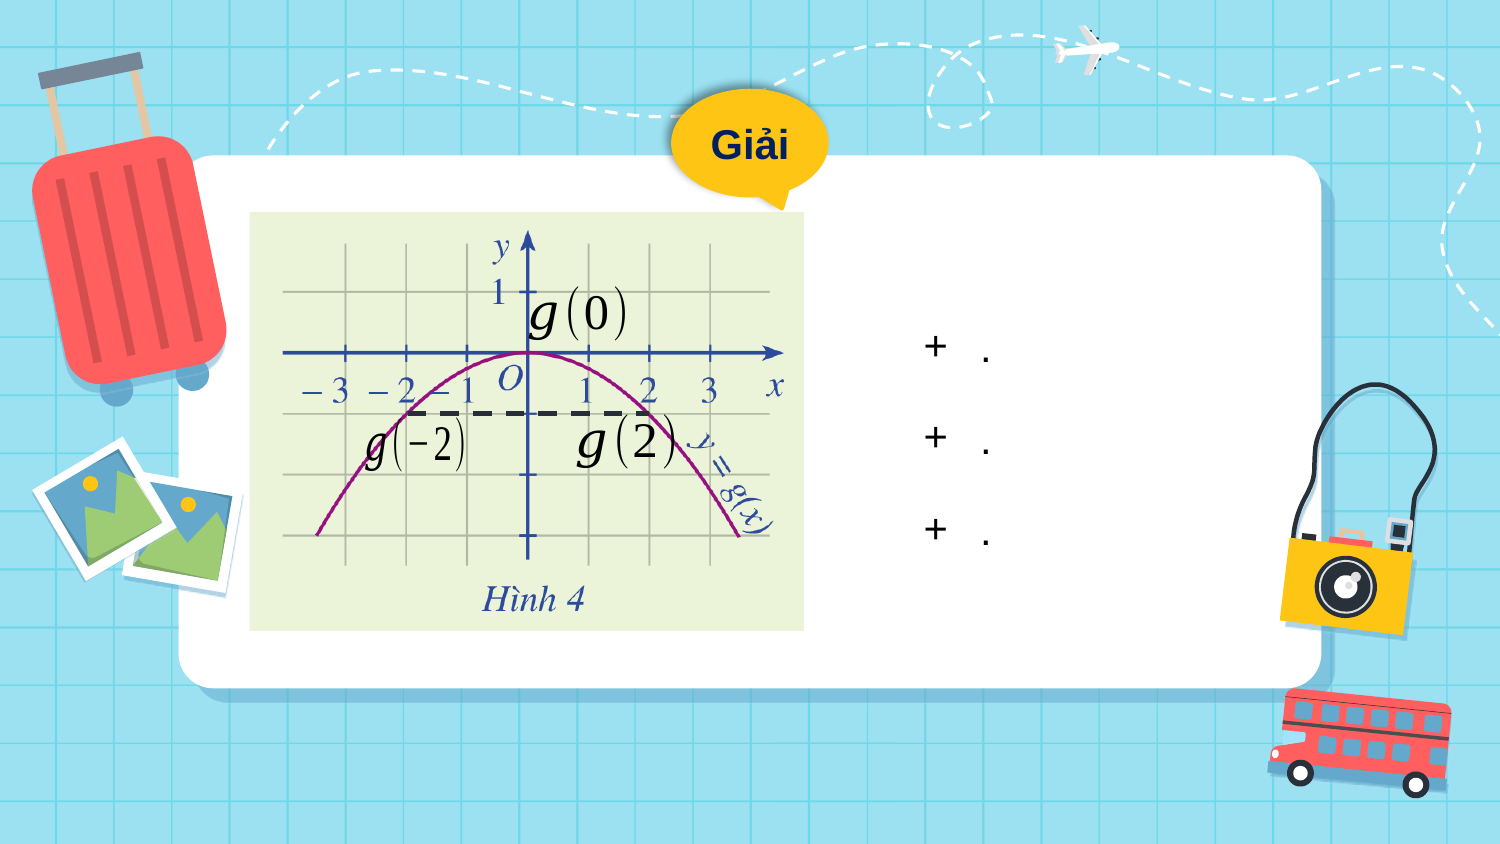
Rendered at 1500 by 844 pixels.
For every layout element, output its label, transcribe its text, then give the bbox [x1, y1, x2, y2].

picture [249, 212, 805, 631]
text_box Giải [671, 88, 829, 211]
